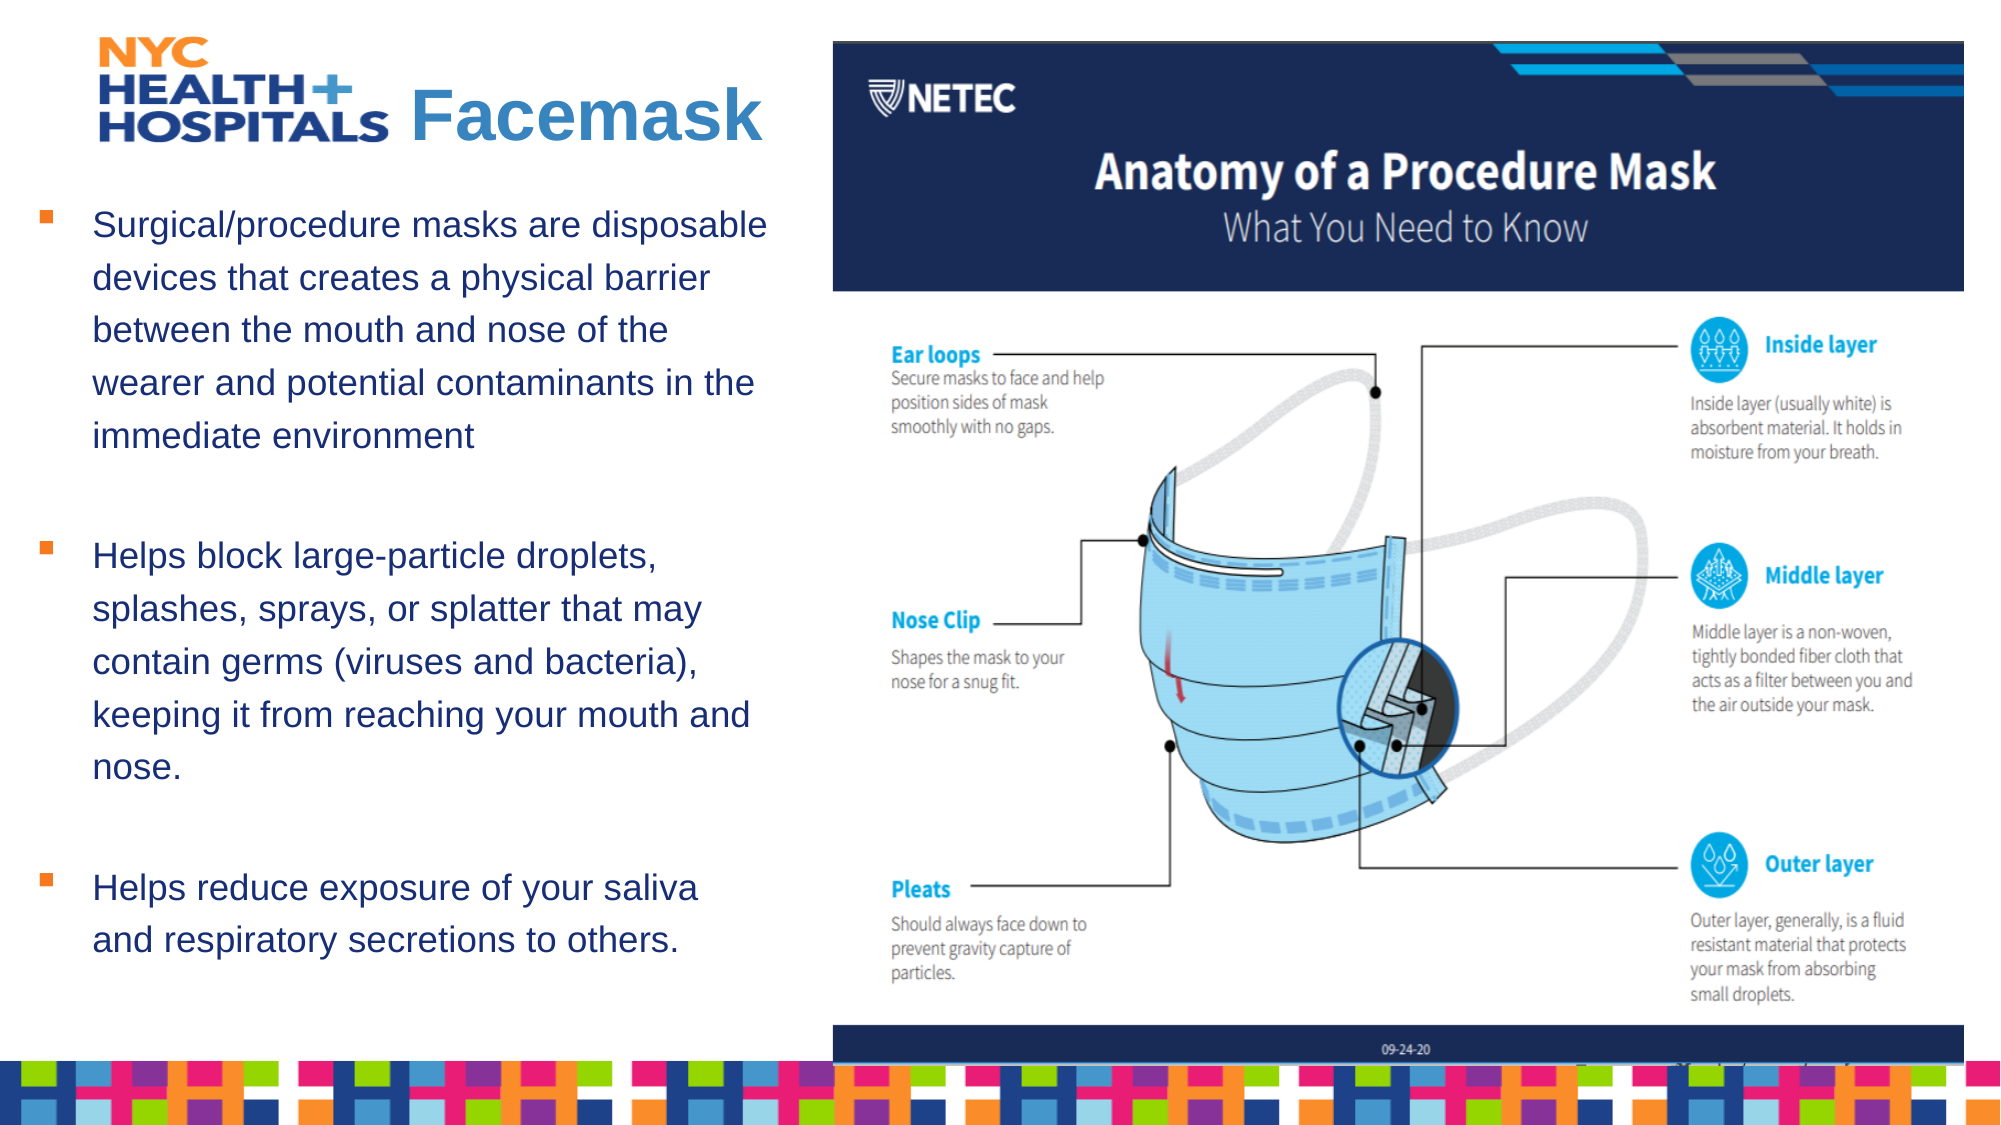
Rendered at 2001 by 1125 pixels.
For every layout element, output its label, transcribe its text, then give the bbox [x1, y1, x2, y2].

list Surgical/procedure masks are disposable devices that creates a physical barrier between the mouth and nose of the wearer and potential contaminants in the immediate environment Helps block large-particle droplets, splashes, sprays, or splatter that may contain germs (viruses and bacteria), keeping it from reaching your mouth and nose. Helps reduce exposure of your saliva and respiratory secretions to others. [36, 191, 770, 1022]
title Facemask [410, 54, 801, 169]
picture [0, 0, 2001, 1125]
